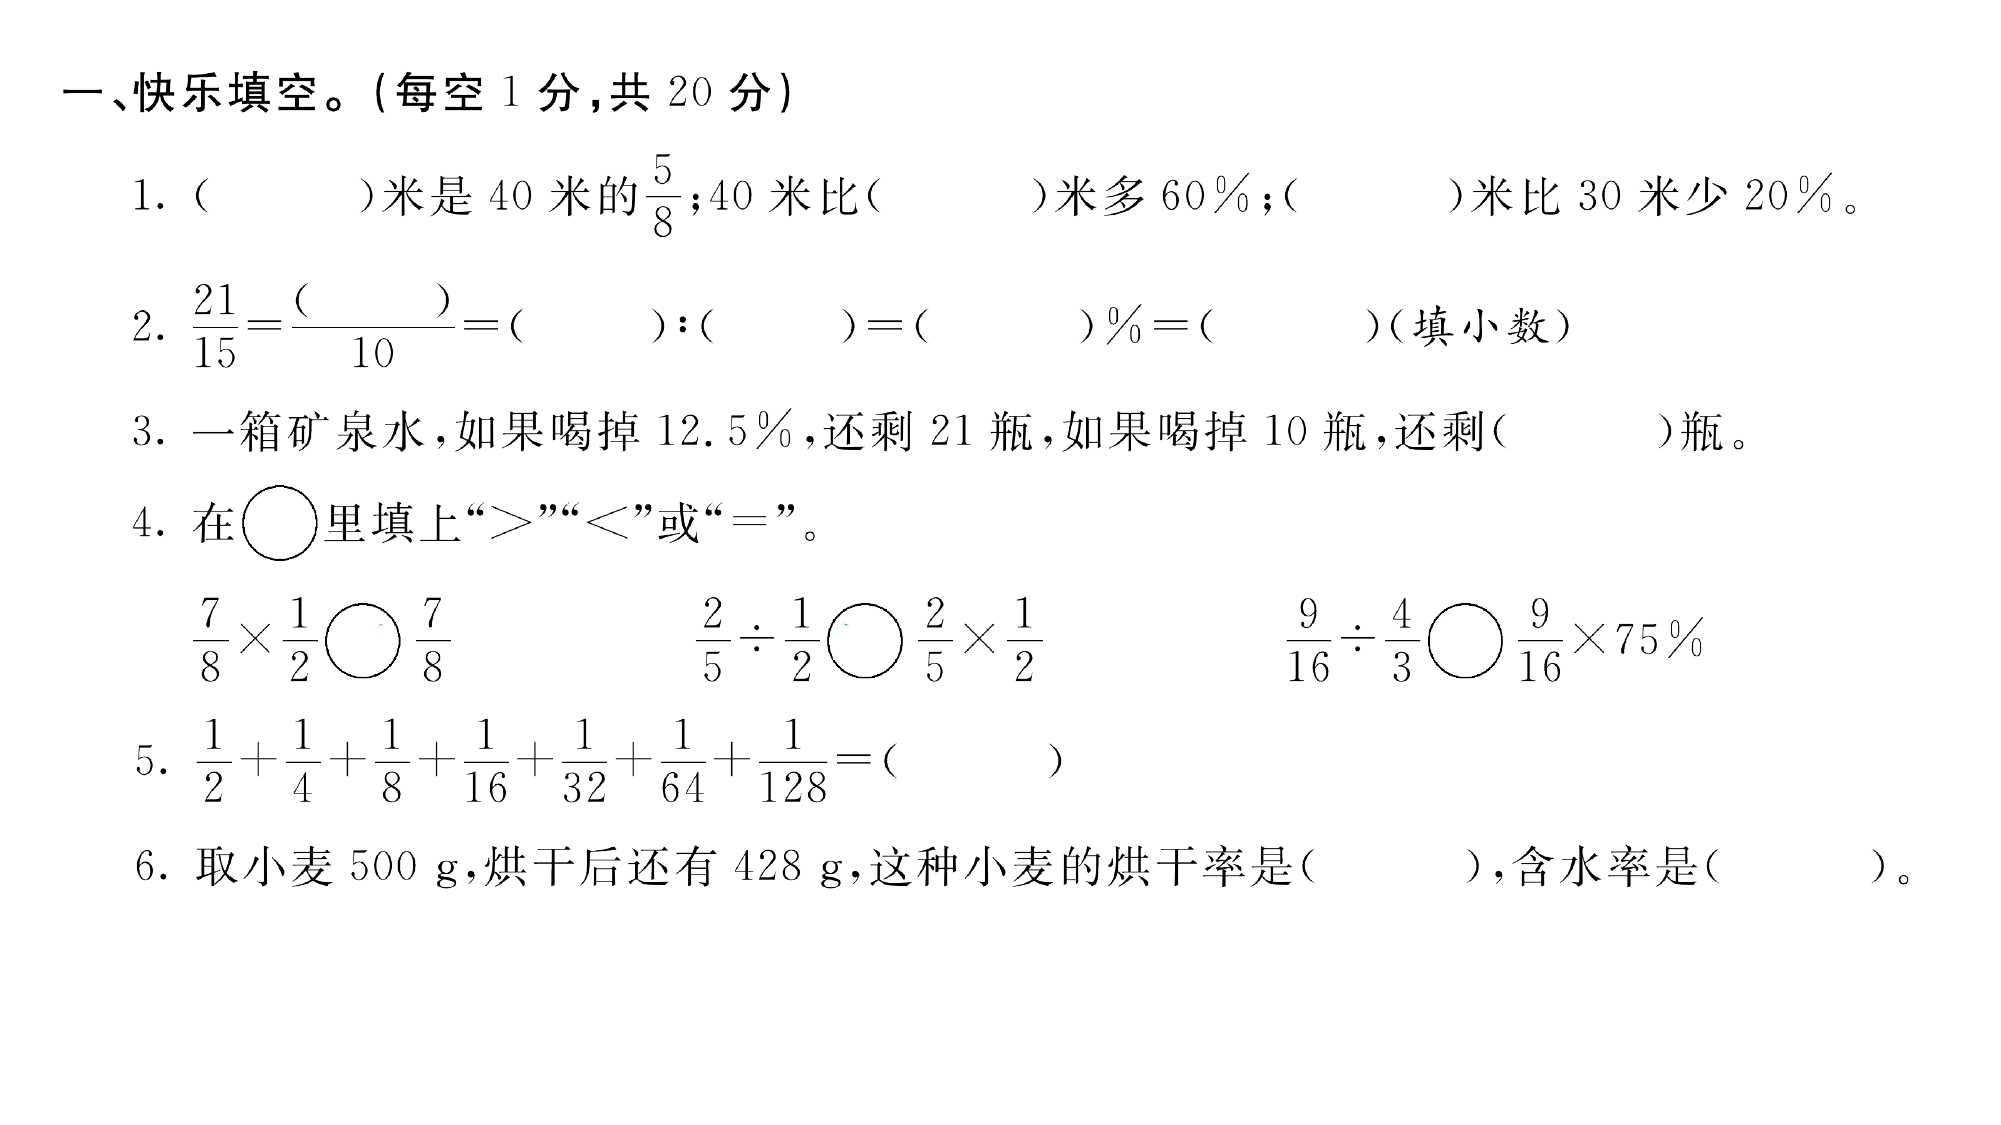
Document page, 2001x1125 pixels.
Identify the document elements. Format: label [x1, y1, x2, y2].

picture [58, 58, 1975, 903]
